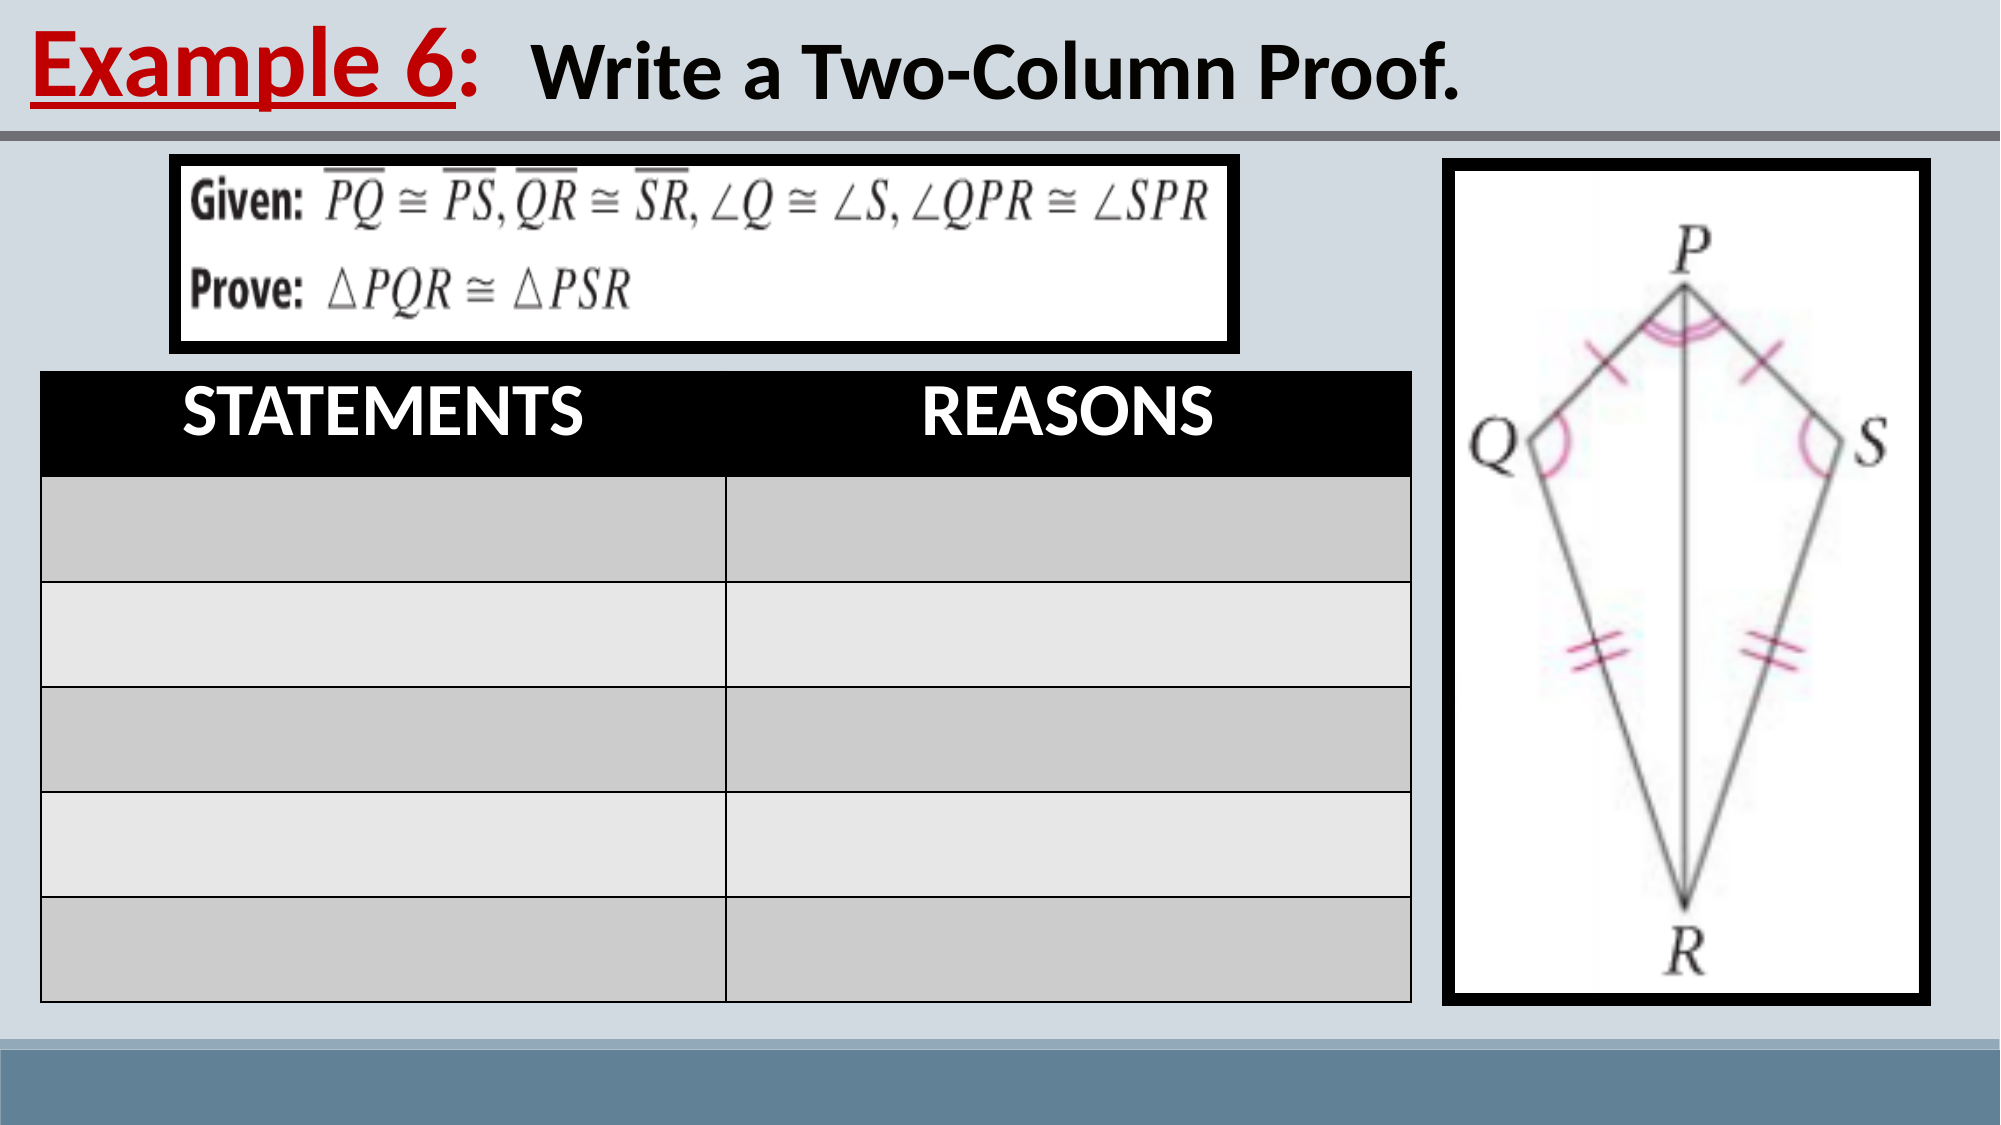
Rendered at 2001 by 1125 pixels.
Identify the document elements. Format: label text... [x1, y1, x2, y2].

table_cell [727, 583, 1410, 686]
table_header STATEMENTS [42, 372, 725, 476]
text_box Write a Two-Column Proof. [515, 9, 1900, 124]
table_cell [42, 688, 725, 791]
table_cell [727, 477, 1410, 581]
table_cell [42, 477, 725, 581]
table_cell [42, 583, 725, 686]
picture [180, 165, 1228, 342]
table_cell [727, 688, 1410, 791]
table_cell [727, 793, 1410, 896]
table_header REASONS [727, 372, 1410, 476]
picture [1453, 170, 1920, 994]
table_cell [42, 898, 725, 1001]
text_box Example 6: [15, 0, 542, 131]
table_cell [727, 898, 1410, 1001]
table_cell [42, 793, 725, 896]
